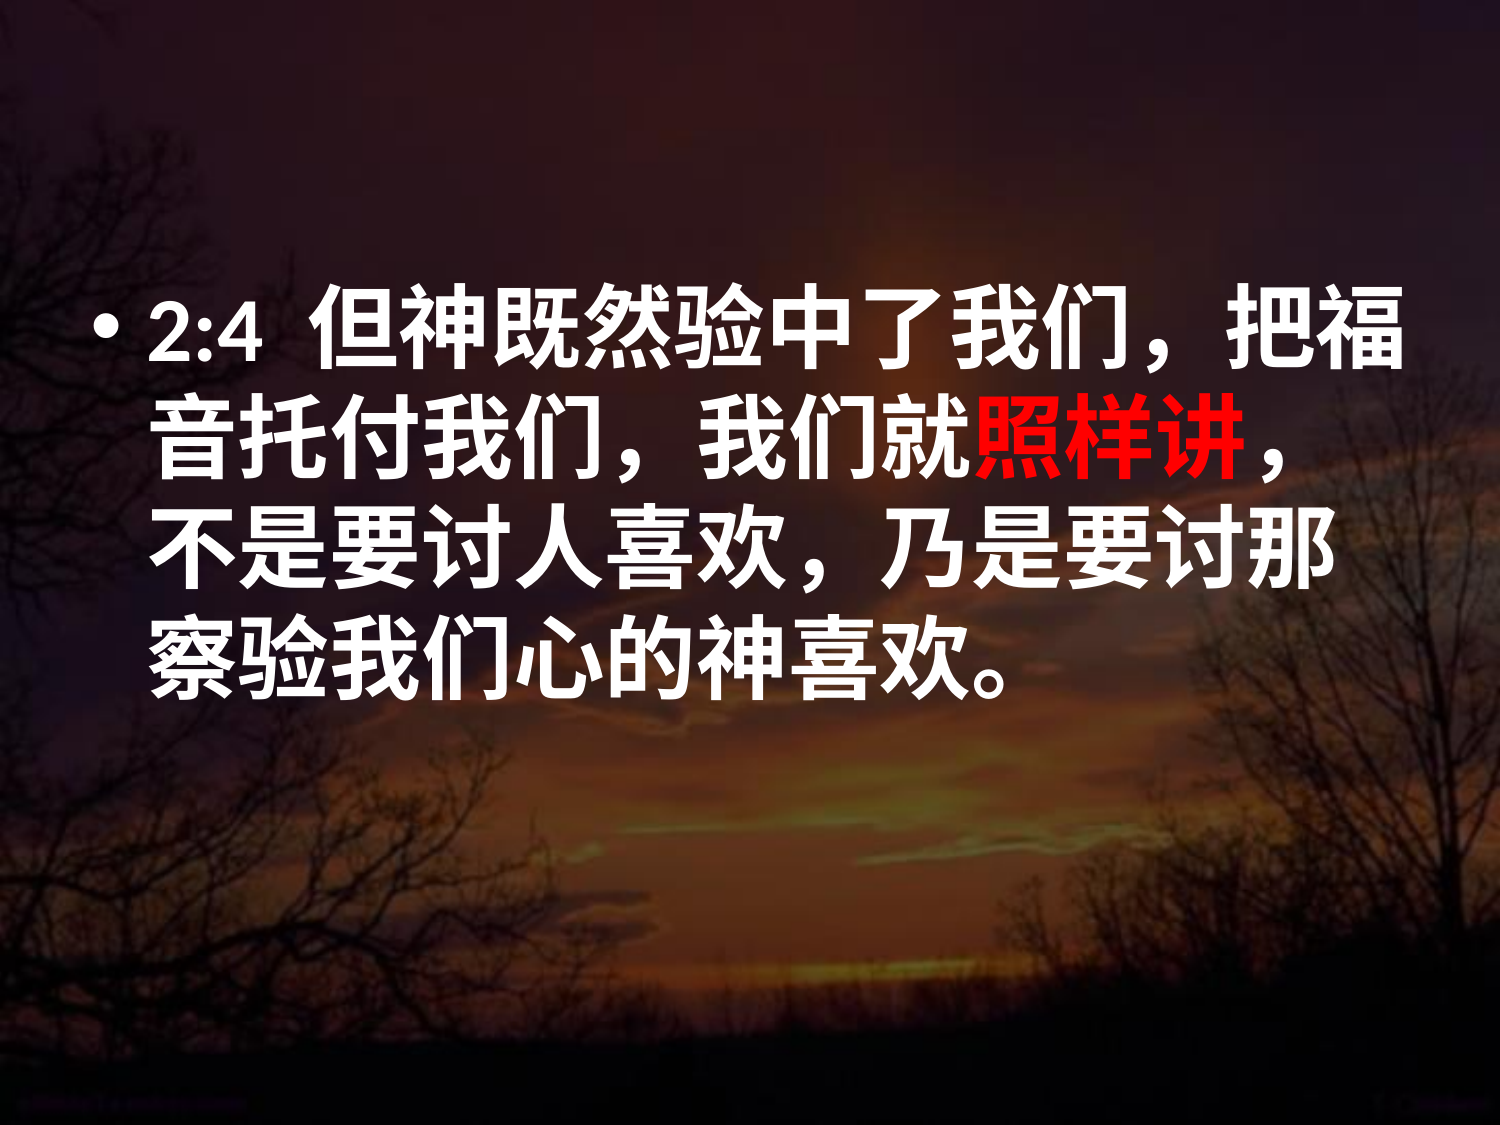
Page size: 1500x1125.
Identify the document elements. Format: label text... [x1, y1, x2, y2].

picture [0, 0, 1500, 1125]
list 2:4 但神既然验中了我们，把福音托付我们，我们就照样讲，不是要讨人喜欢，乃是要讨那察验我们心的神喜欢。 [75, 262, 1425, 1005]
